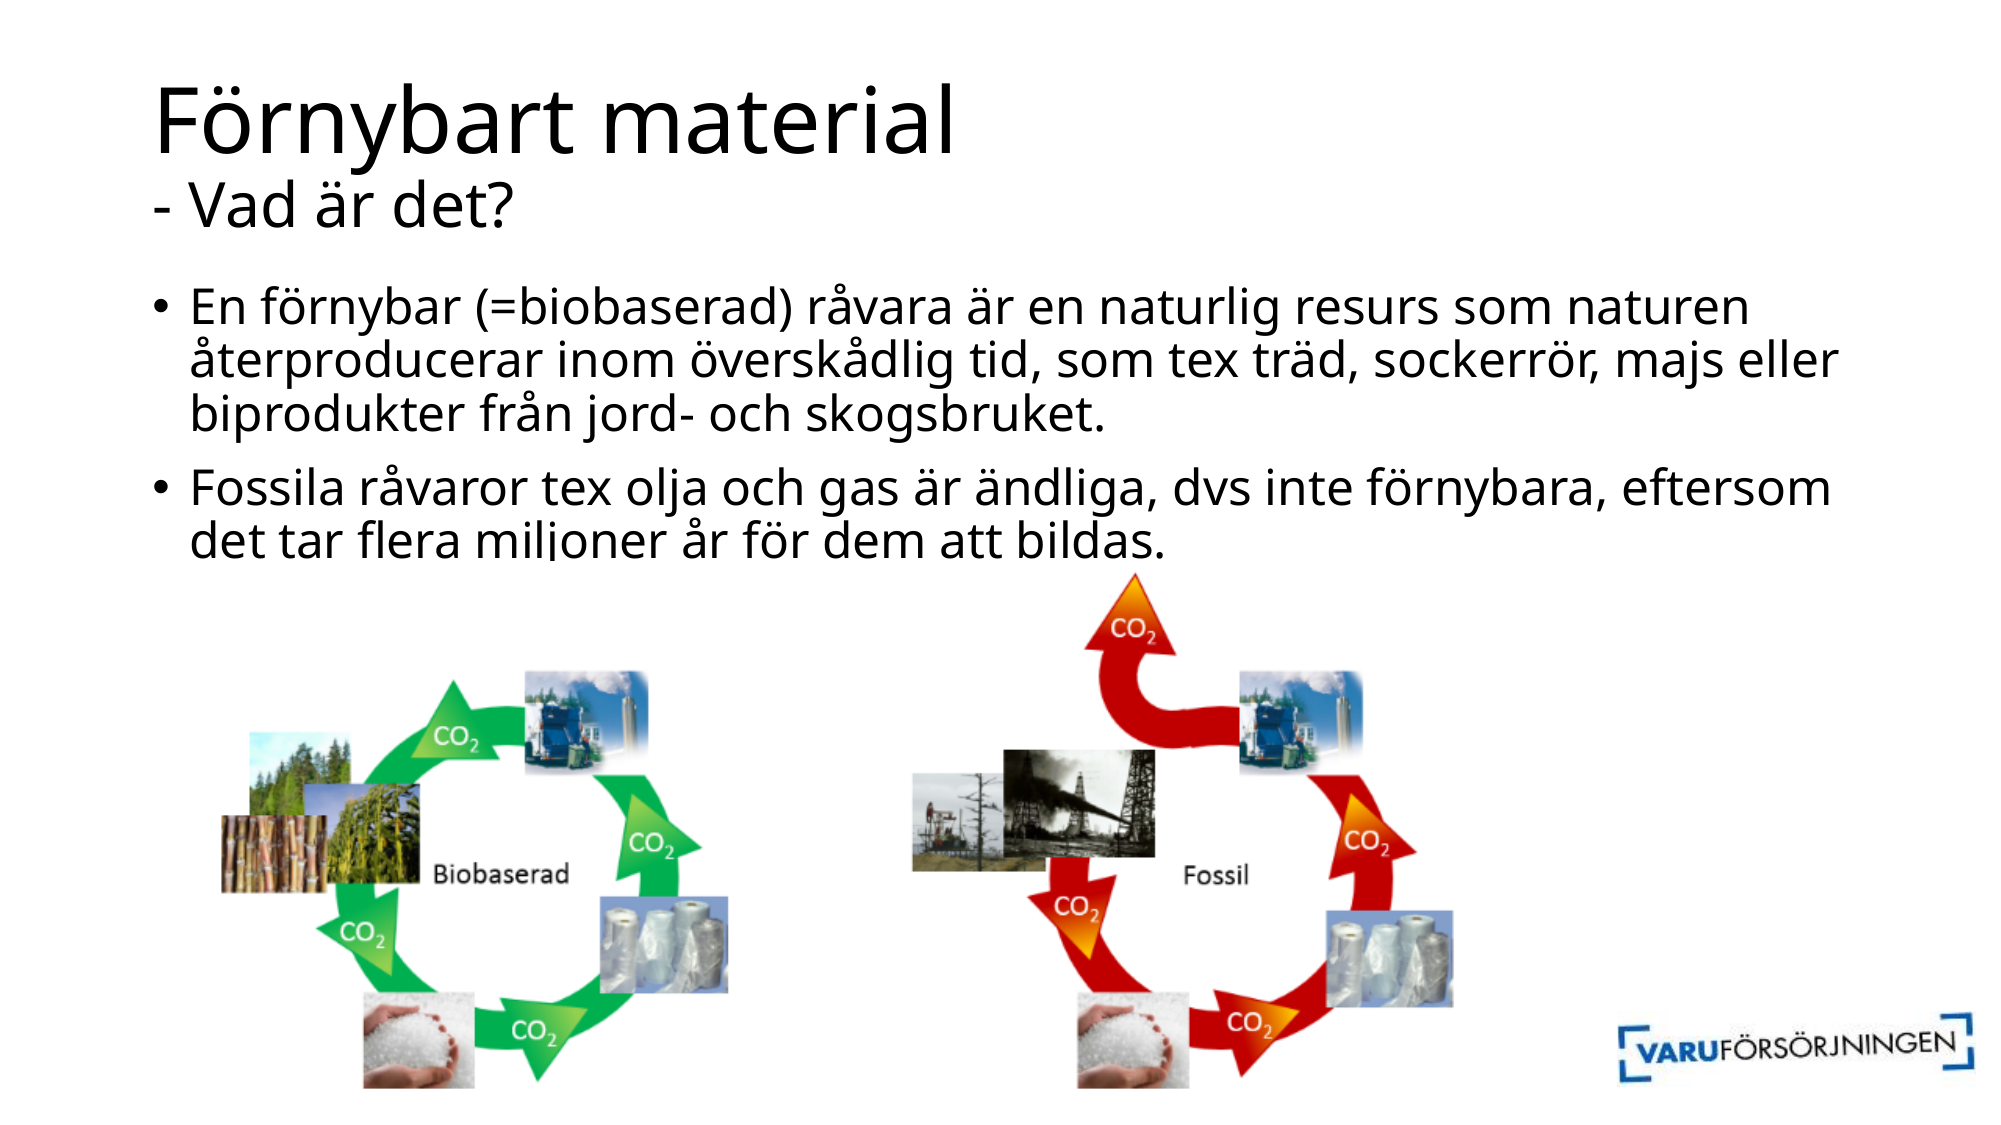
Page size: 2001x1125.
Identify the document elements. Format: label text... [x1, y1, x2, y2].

picture [217, 560, 1465, 1104]
text_box Förnybart material - Vad är det? [137, 49, 1863, 267]
picture [1617, 1011, 1976, 1087]
list En förnybar (=biobaserad) råvara är en naturlig resurs som naturen återproducerar inom överskådlig tid, som tex träd, sockerrör, majs eller biprodukter från jord- och skogsbruket. Fossila råvaror tex olja och gas är ändliga, dvs inte förnybara, eftersom det tar flera miljoner år för dem att bildas. [137, 274, 1863, 579]
